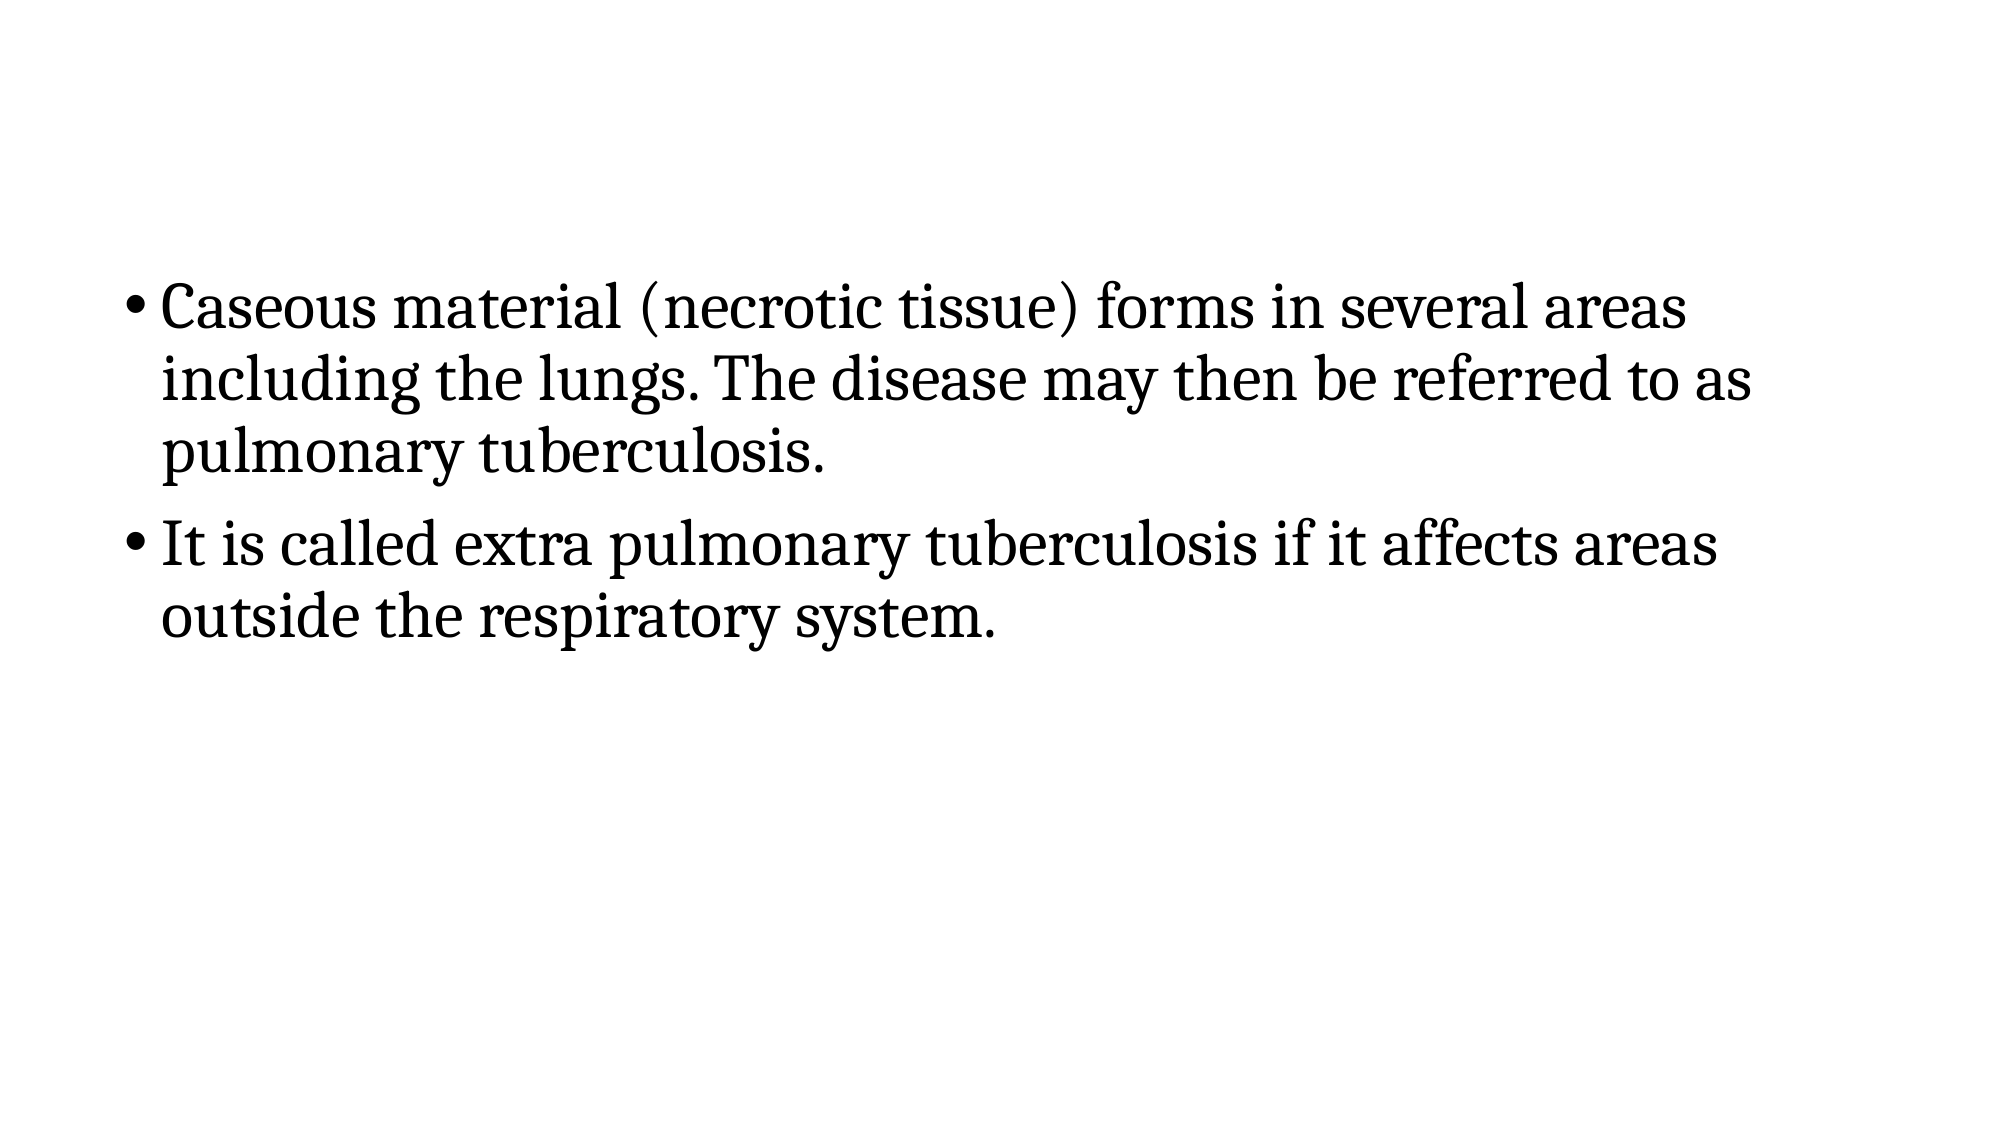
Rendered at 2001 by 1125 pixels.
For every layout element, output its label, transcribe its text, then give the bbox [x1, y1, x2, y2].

list Caseous material (necrotic tissue) forms in several areas including the lungs. The disease may then be referred to as pulmonary tuberculosis. It is called extra pulmonary tuberculosis if it affects areas outside the respiratory system. [109, 263, 1882, 1012]
